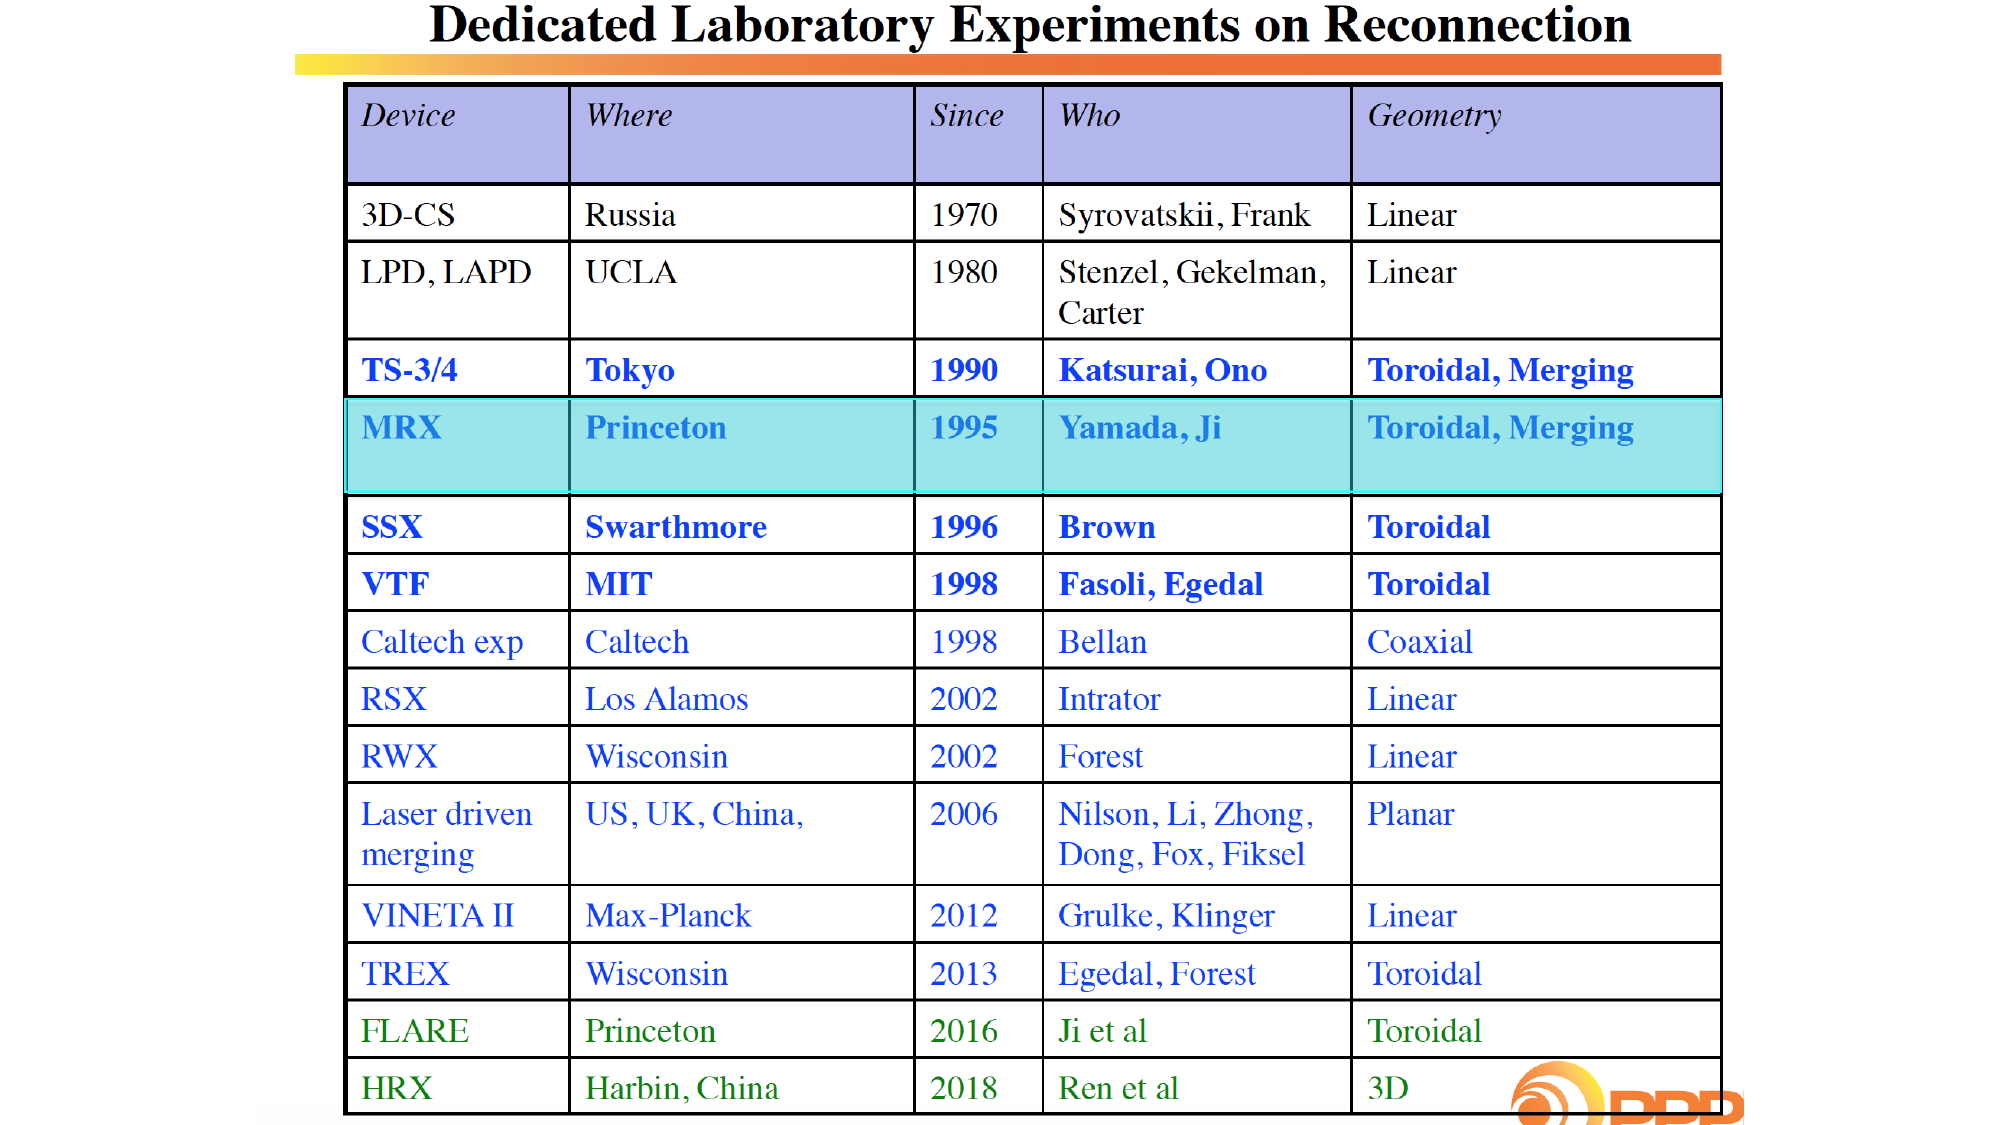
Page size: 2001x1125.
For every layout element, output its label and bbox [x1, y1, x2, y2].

picture [256, 0, 1744, 1125]
